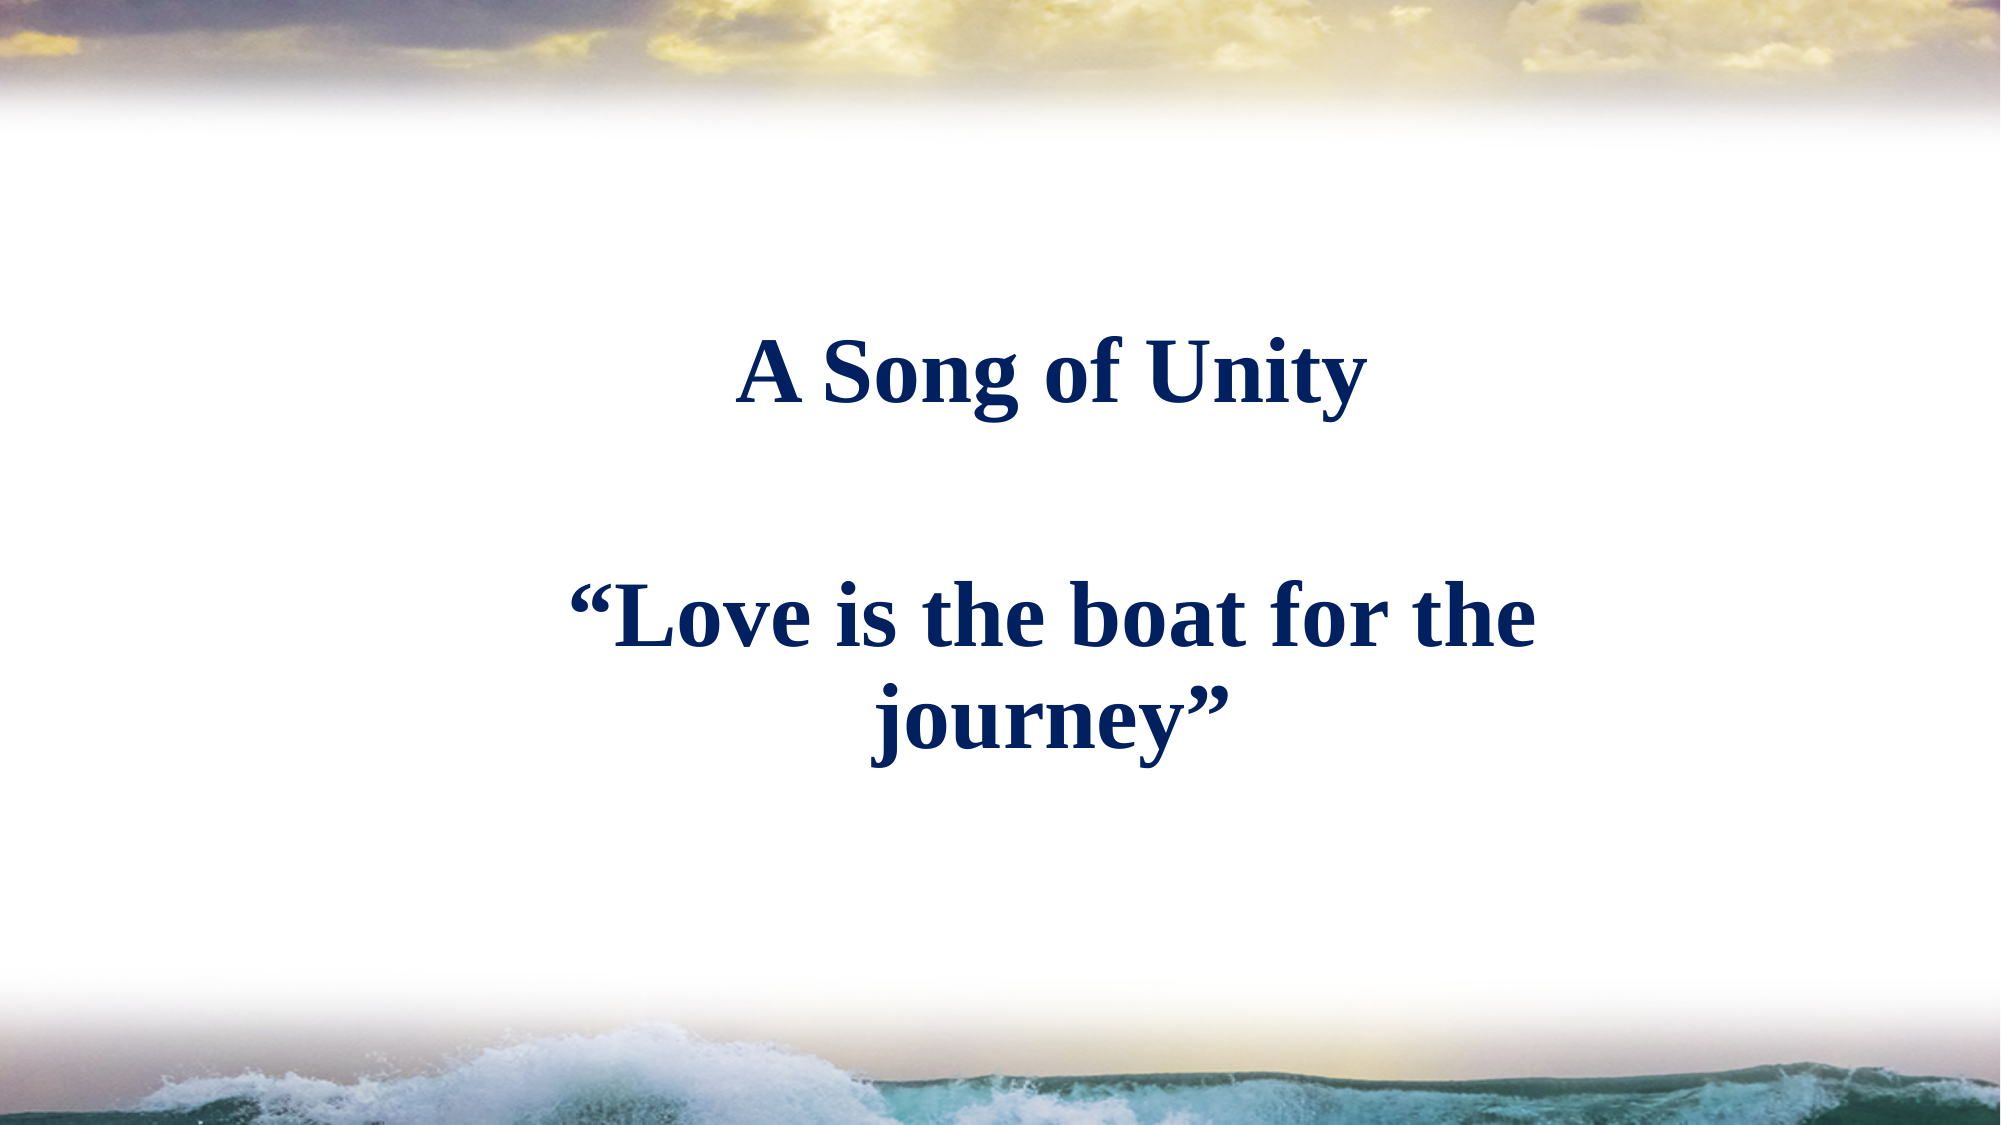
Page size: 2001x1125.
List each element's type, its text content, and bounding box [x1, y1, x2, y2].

picture [0, 0, 2001, 1125]
subtitle A Song of Unity “Love is the boat for the journey” [367, 314, 1738, 454]
